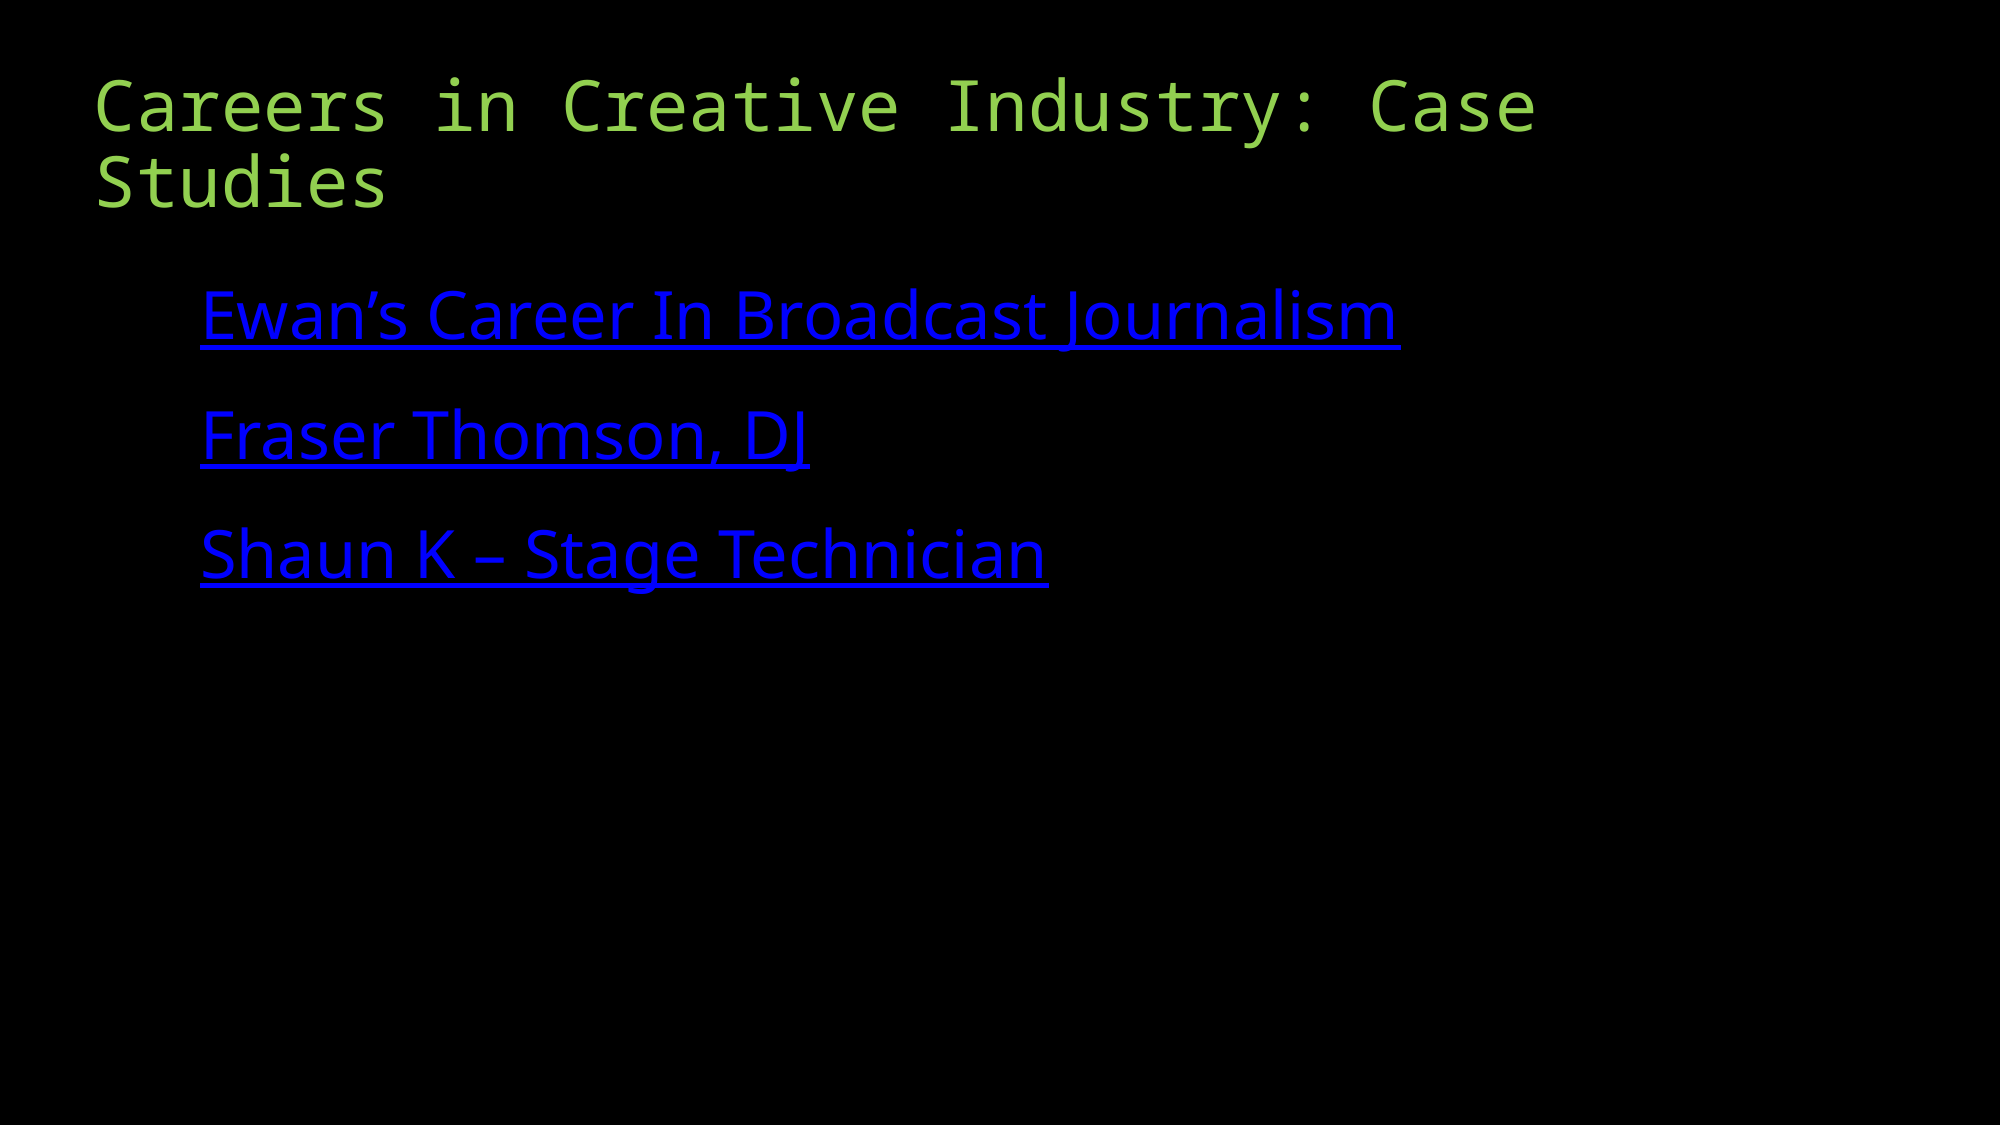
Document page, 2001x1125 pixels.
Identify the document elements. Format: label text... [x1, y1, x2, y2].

title Careers in Creative Industry: Case Studies [78, 42, 1827, 231]
list Ewan’s Career In Broadcast Journalism Fraser Thomson, DJ Shaun K – Stage Technician [184, 267, 1816, 968]
